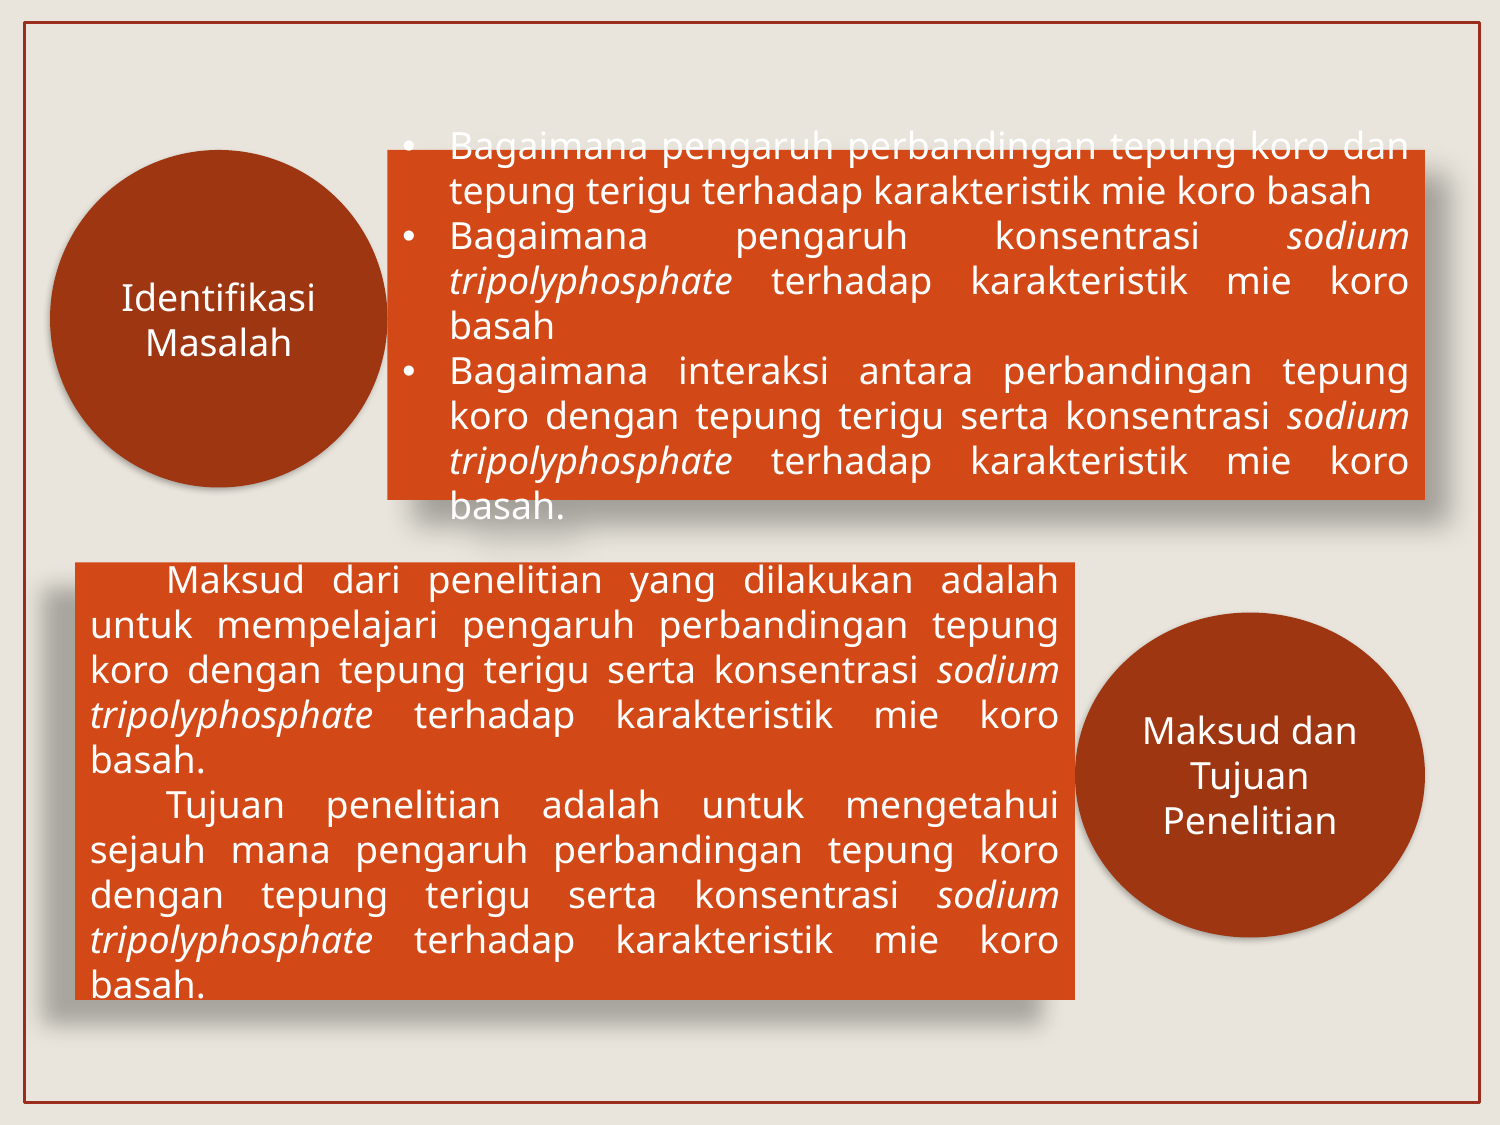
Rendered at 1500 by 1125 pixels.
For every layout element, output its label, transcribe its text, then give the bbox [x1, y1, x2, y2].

text_box Bagaimana pengaruh perbandingan tepung koro dan tepung terigu terhadap karakteristik mie koro basah Bagaimana pengaruh konsentrasi sodium tripolyphosphate terhadap karakteristik mie koro basah Bagaimana interaksi antara perbandingan tepung koro dengan tepung terigu serta konsentrasi sodium tripolyphosphate terhadap karakteristik mie koro basah. [386, 149, 1426, 501]
text_box Maksud dari penelitian yang dilakukan adalah untuk mempelajari pengaruh perbandingan tepung koro dengan tepung terigu serta konsentrasi sodium tripolyphosphate terhadap karakteristik mie koro basah. Tujuan penelitian adalah untuk mengetahui sejauh mana pengaruh perbandingan tepung koro dengan tepung terigu serta konsentrasi sodium tripolyphosphate terhadap karakteristik mie koro basah. [74, 561, 1076, 1001]
text_box Maksud dan Tujuan Penelitian [1076, 611, 1427, 939]
text_box Identifikasi Masalah [48, 148, 386, 489]
